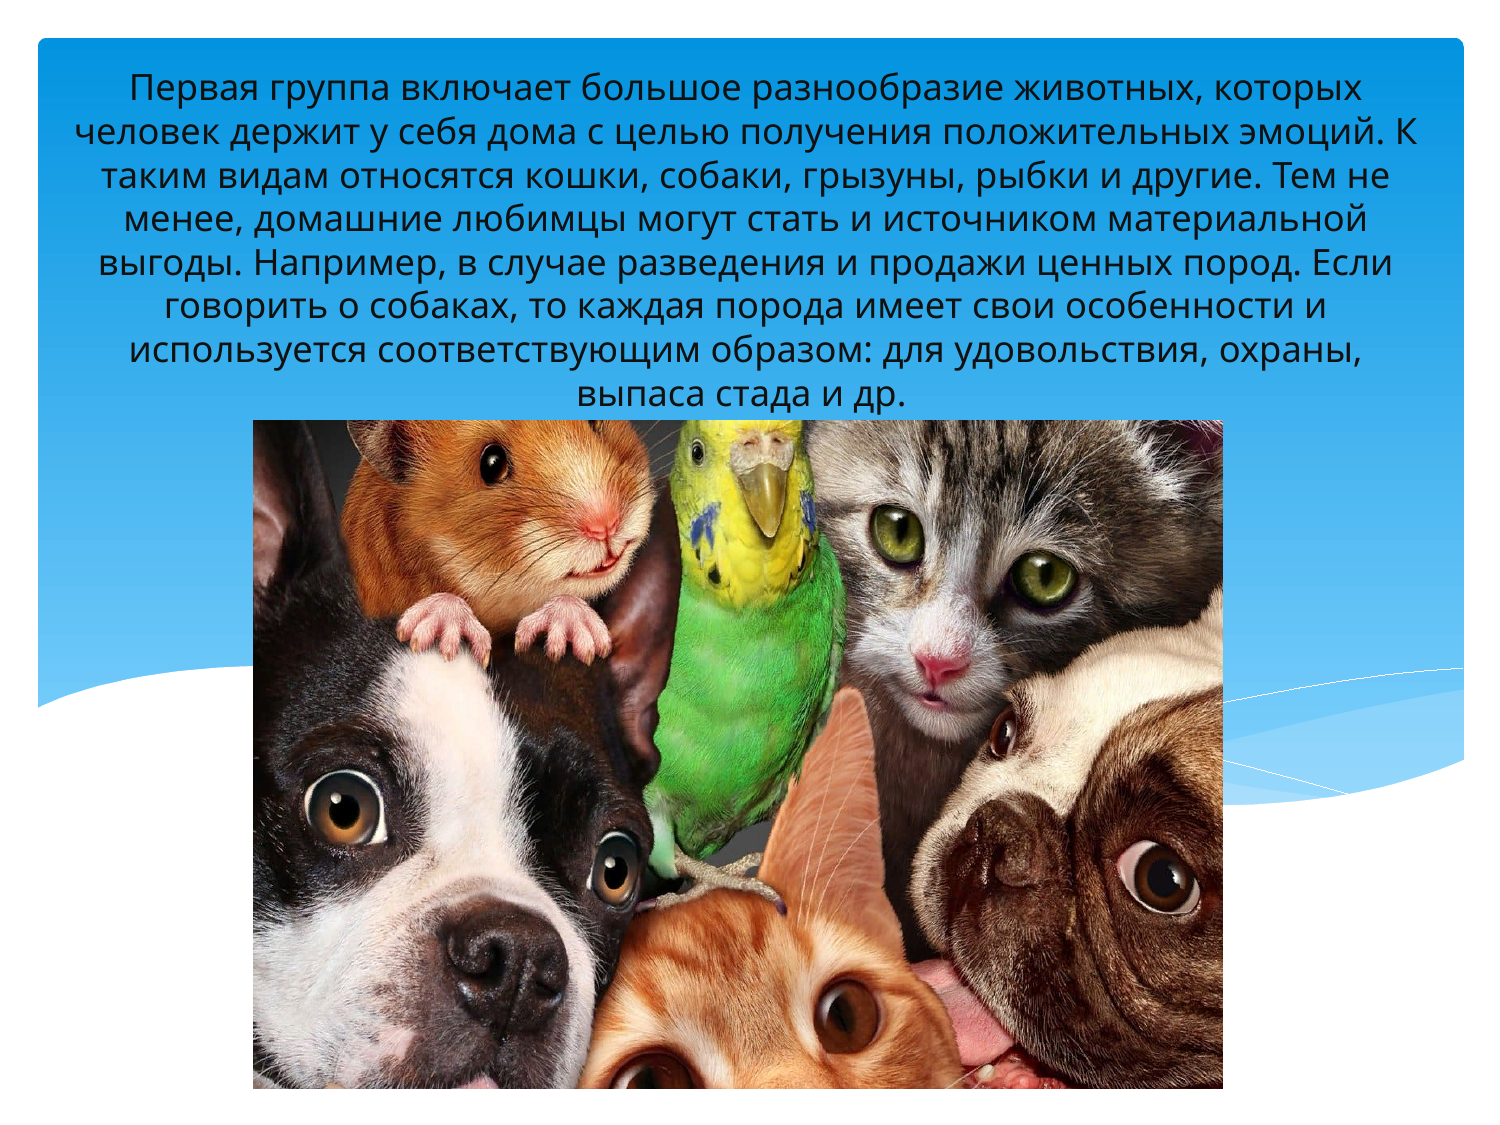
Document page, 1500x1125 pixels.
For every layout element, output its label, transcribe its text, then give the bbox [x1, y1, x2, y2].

list Первая группа включает большое разнообразие животных, которых человек держит у себя дома с целью получения положительных эмоций. К таким видам относятся кошки, собаки, грызуны, рыбки и другие. Тем не менее, домашние любимцы могут стать и источником материальной выгоды. Например, в случае разведения и продажи ценных пород. Если говорить о собаках, то каждая порода имеет свои особенности и используется соответствующим образом: для удовольствия, охраны, выпаса стада и др. [51, 54, 1442, 421]
picture [253, 420, 1223, 1090]
